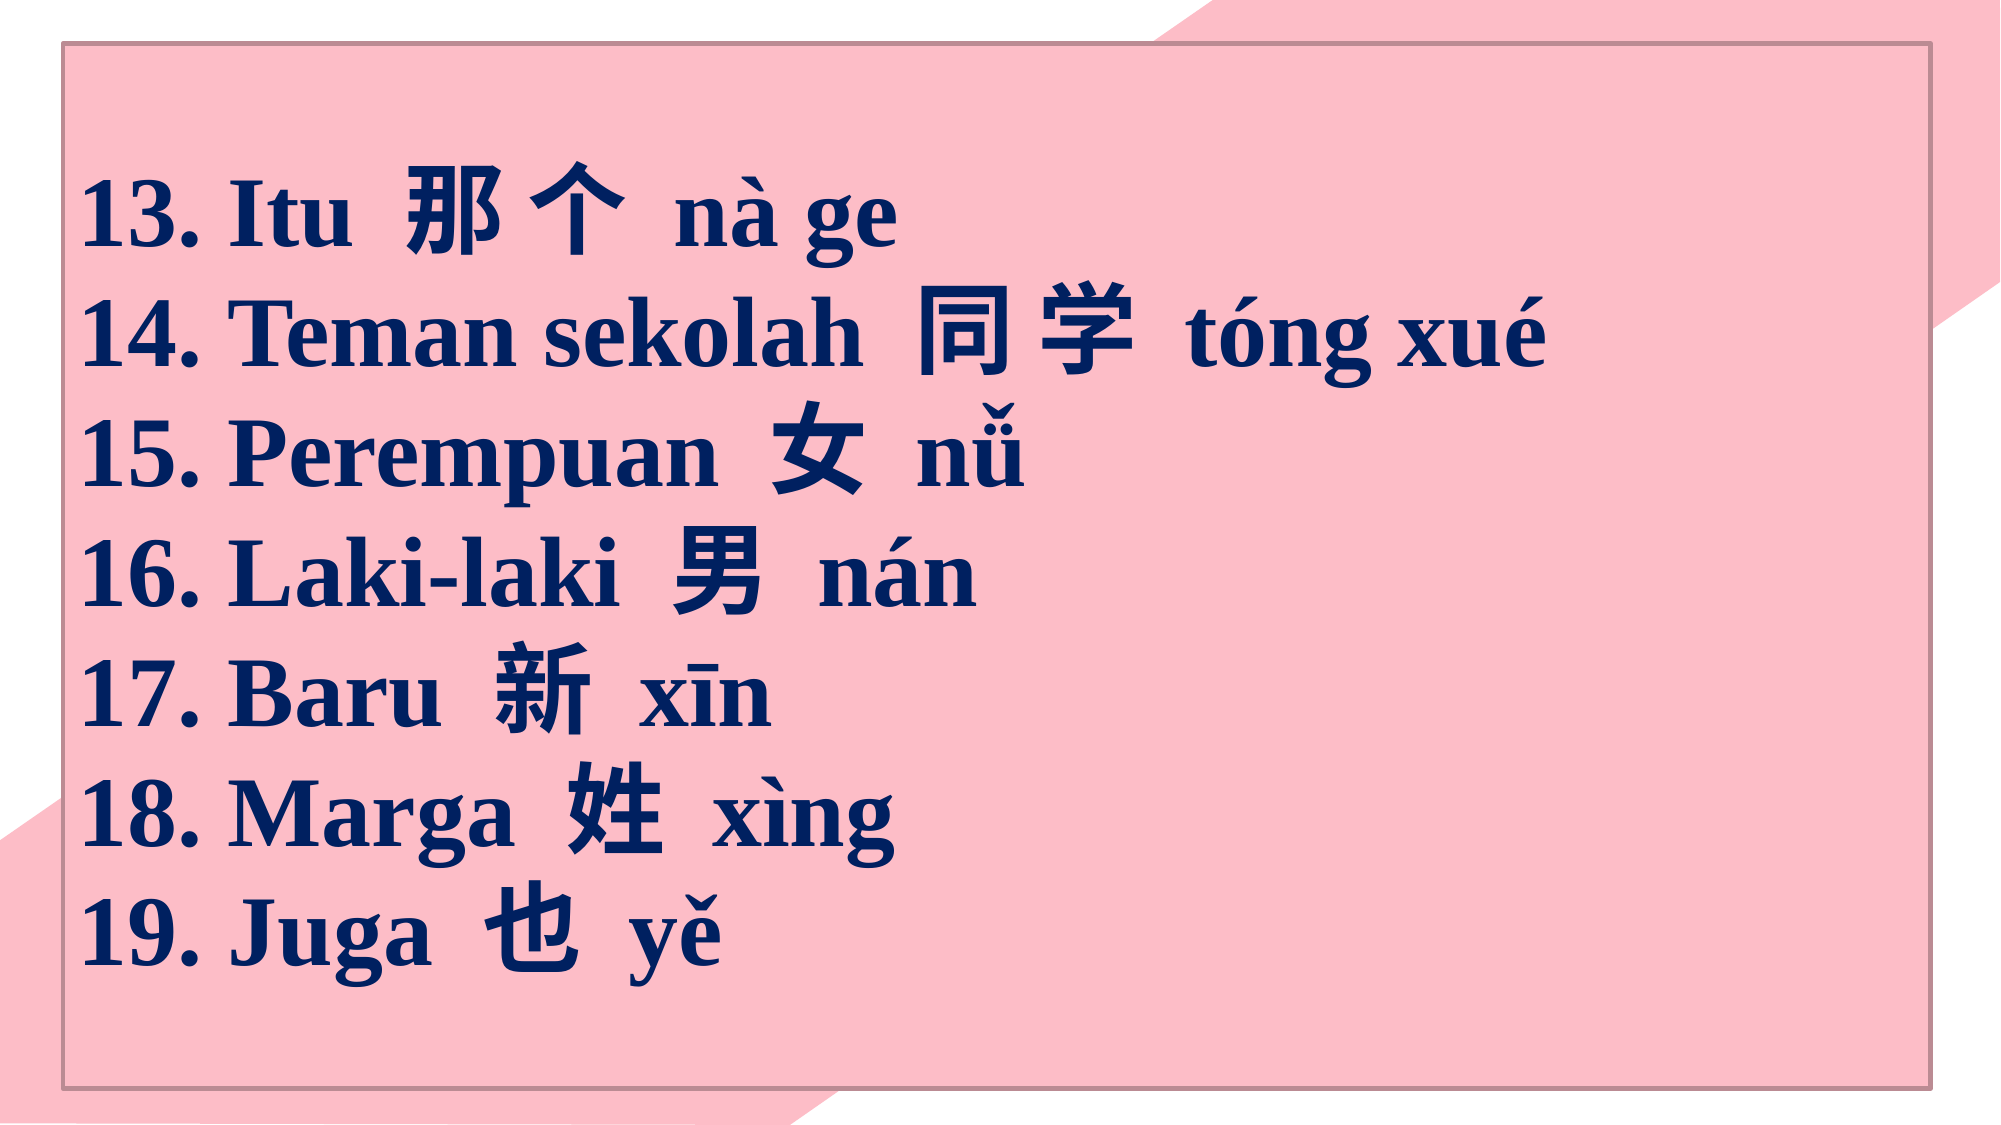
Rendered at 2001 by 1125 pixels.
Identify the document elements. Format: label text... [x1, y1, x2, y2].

text_box Itu 那 个 nà ge Teman sekolah 同 学 tóng xué Perempuan 女 nǚ Laki-laki 男 nán Baru 新 xīn Marga 姓 xìng Juga 也 yě [61, 41, 1933, 1091]
